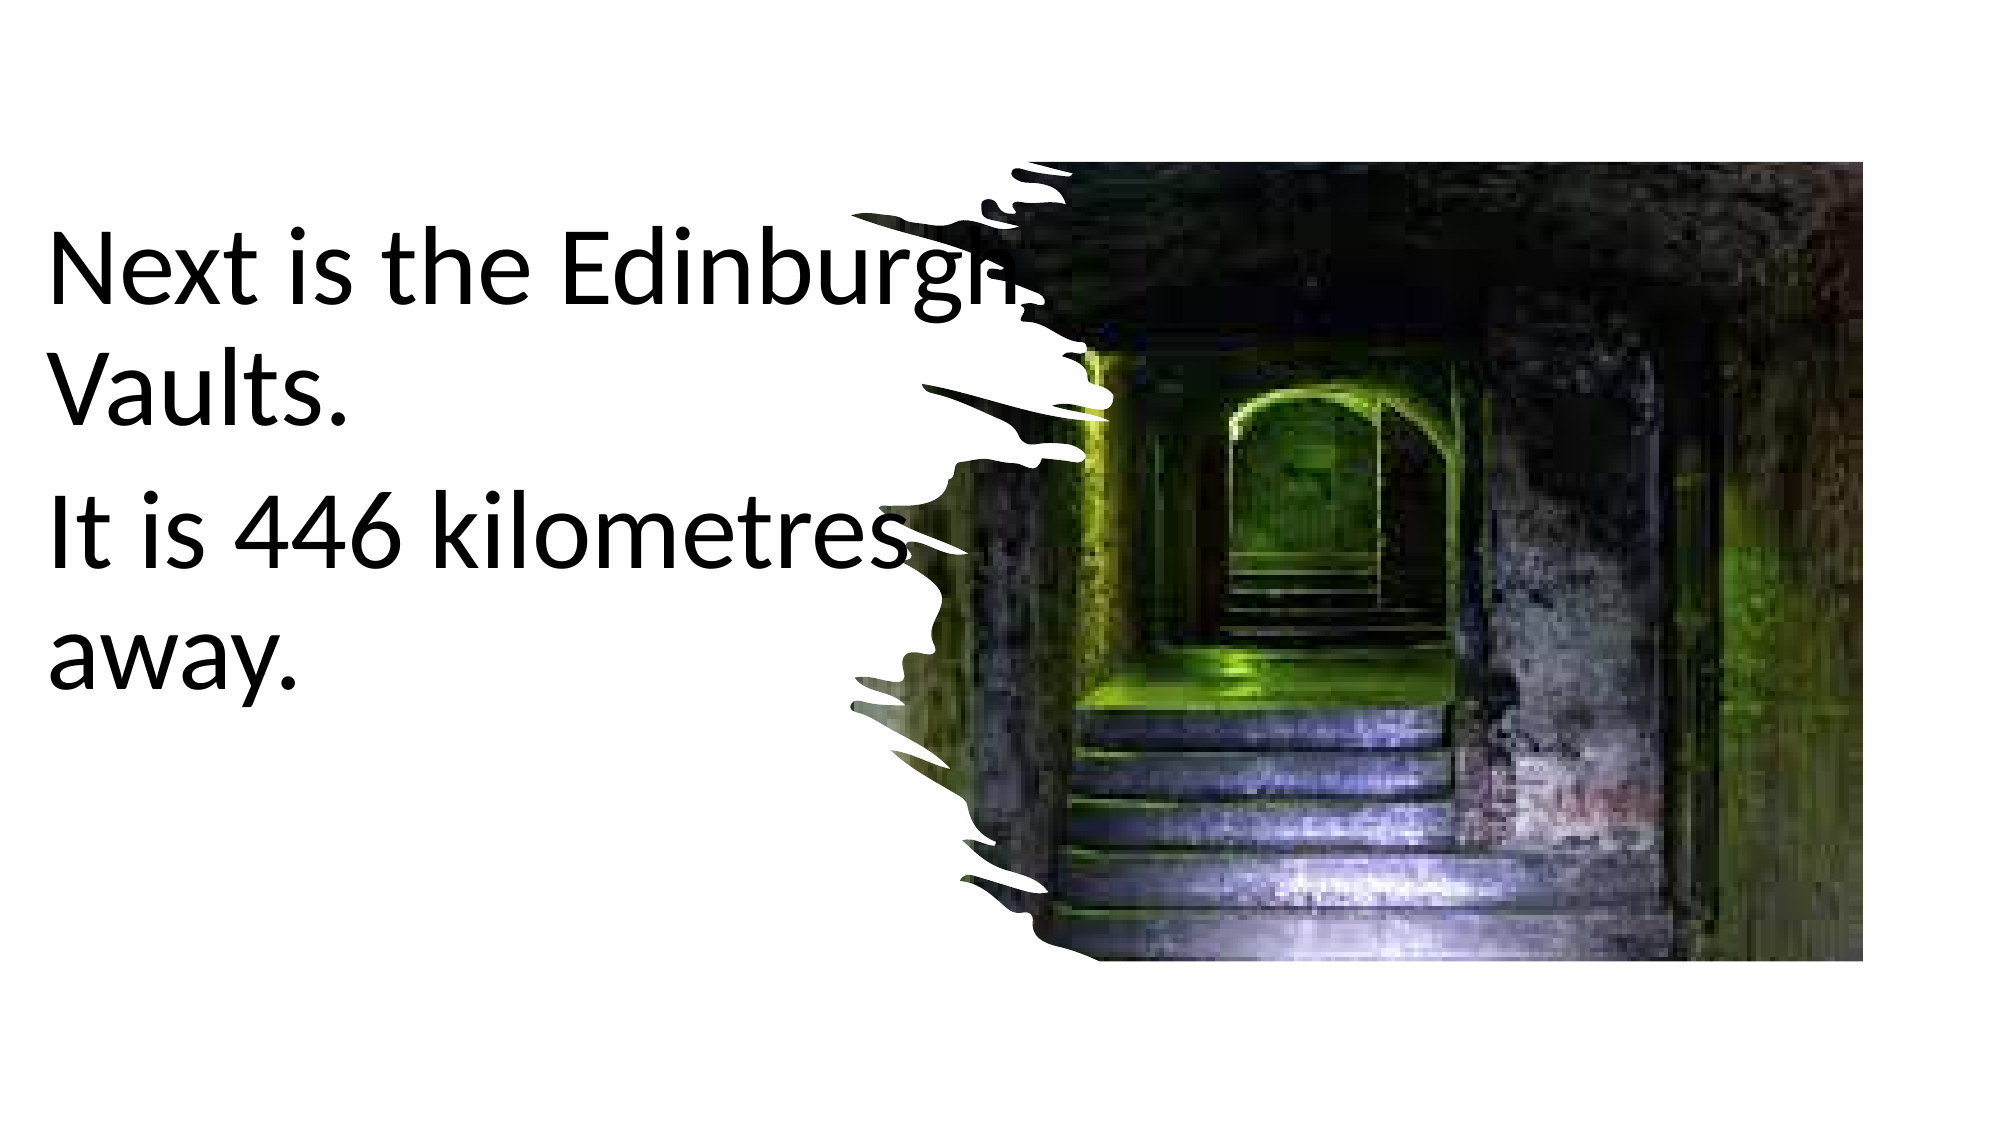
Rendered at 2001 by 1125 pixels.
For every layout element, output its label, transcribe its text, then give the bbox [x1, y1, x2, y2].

picture [850, 161, 1863, 962]
list Next is the Edinburgh Vaults. It is 446 kilometres away. [31, 199, 850, 327]
